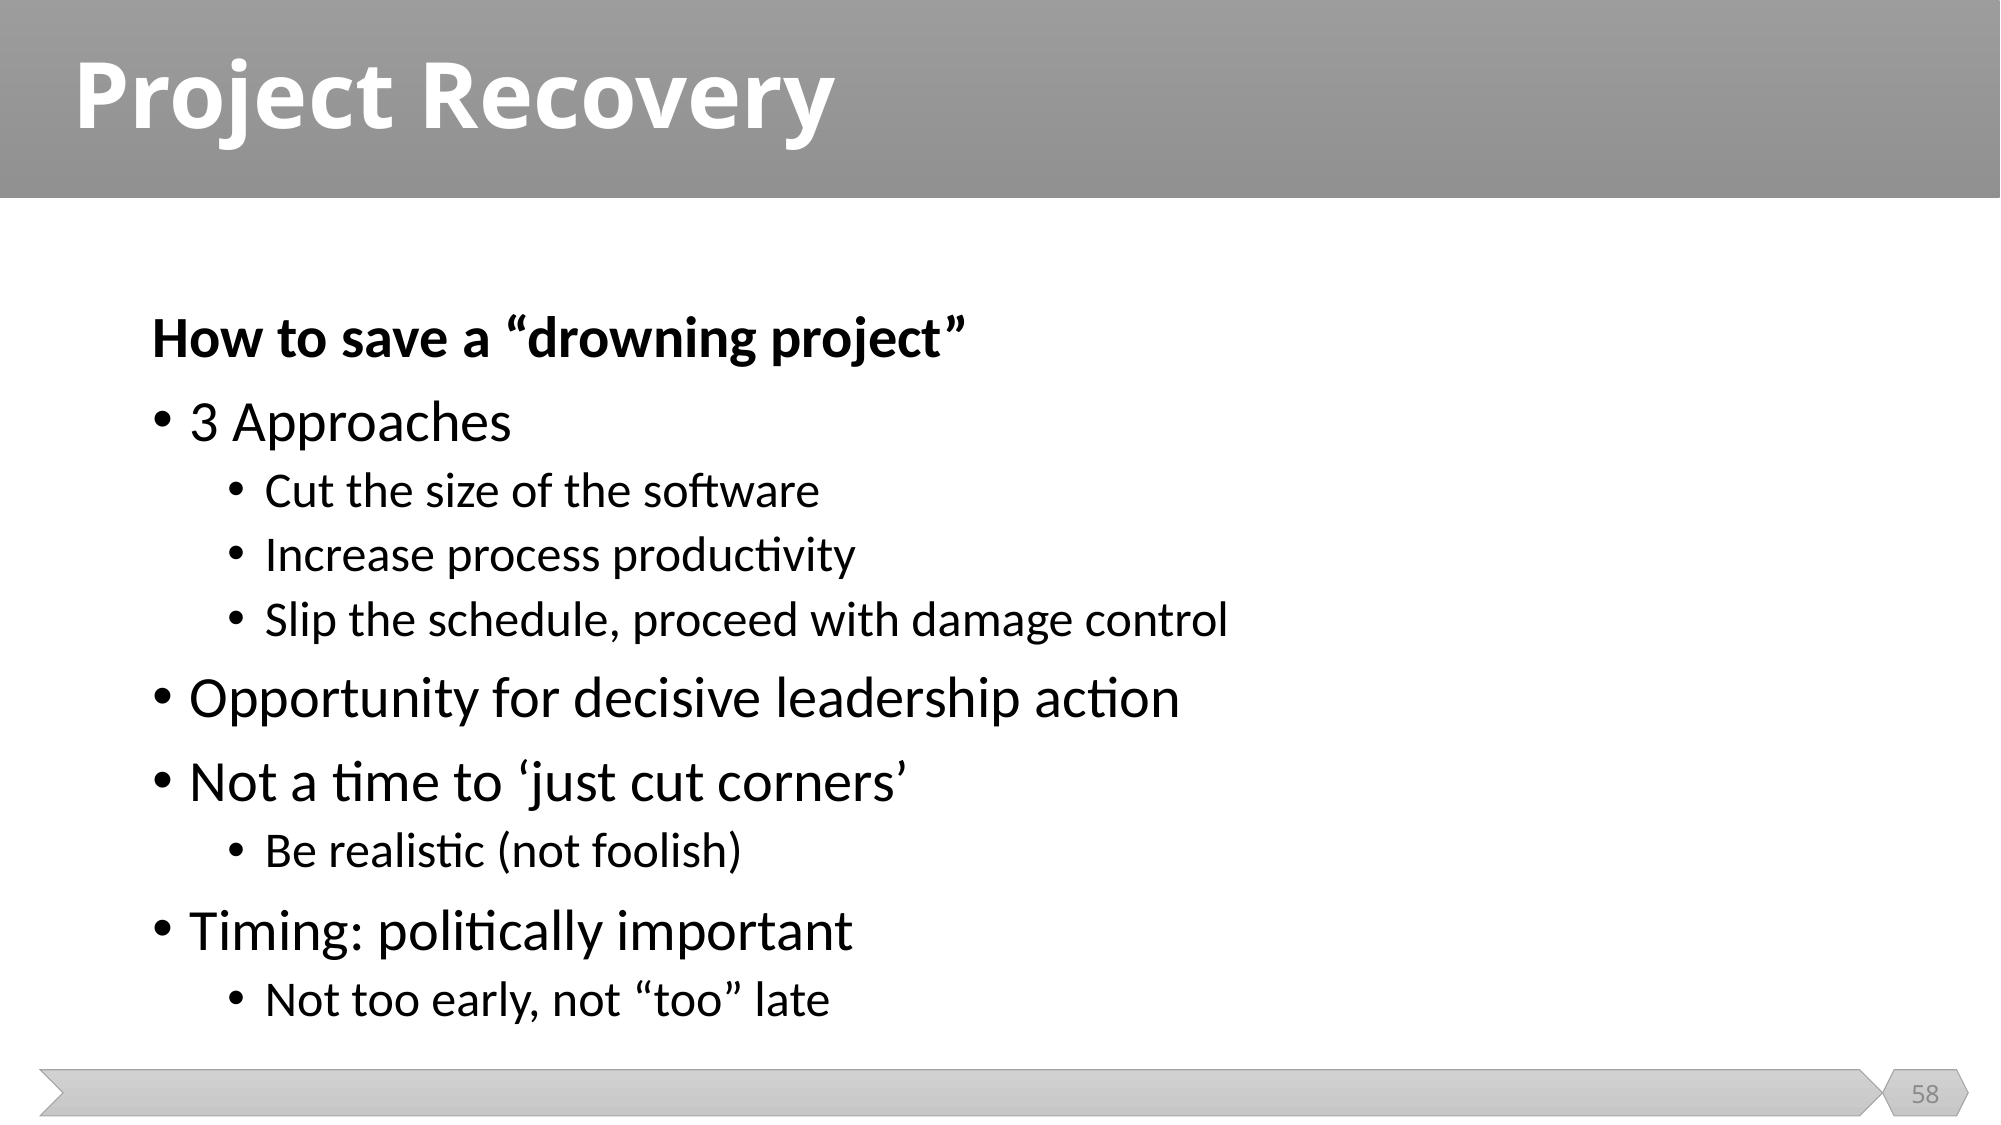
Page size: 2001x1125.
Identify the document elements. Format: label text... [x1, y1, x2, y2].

title Project Recovery [56, 0, 1969, 199]
slide_number 58 [1882, 1065, 1969, 1125]
list How to save a “drowning project” 3 Approaches Cut the size of the software Increase process productivity Slip the schedule, proceed with damage control Opportunity for decisive leadership action Not a time to ‘just cut corners’ Be realistic (not foolish) Timing: politically important Not too early, not “too” late [137, 299, 1863, 1014]
